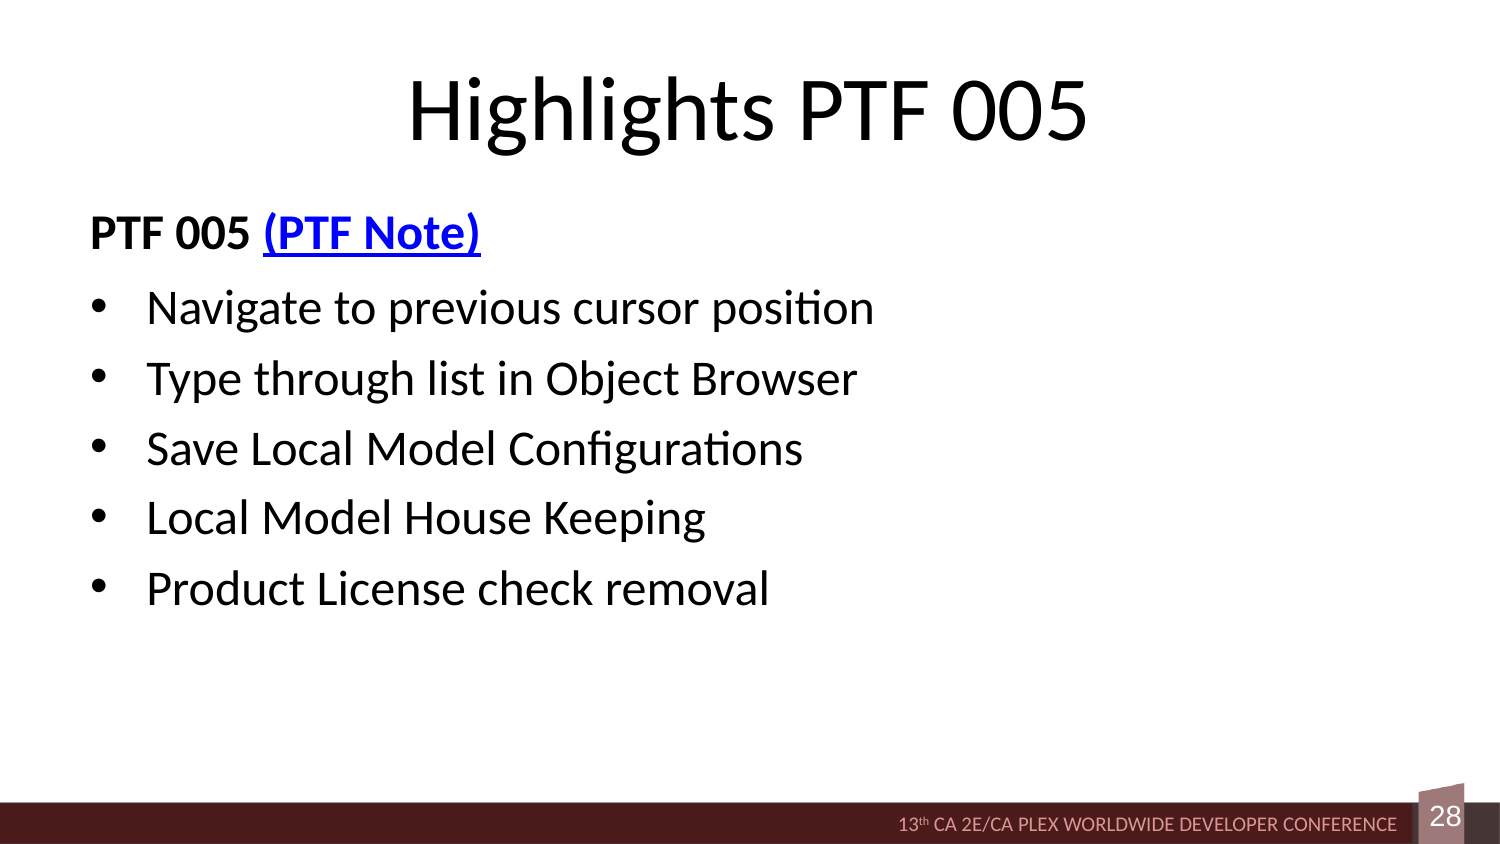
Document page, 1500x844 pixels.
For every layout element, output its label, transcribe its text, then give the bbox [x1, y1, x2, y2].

list PTF 005 (PTF Note) [75, 188, 1107, 267]
list Navigate to previous cursor position Type through list in Object Browser Save Local Model Configurations Local Model House Keeping Product License check removal [75, 267, 1412, 754]
title Highlights PTF 005 [75, 33, 1425, 175]
